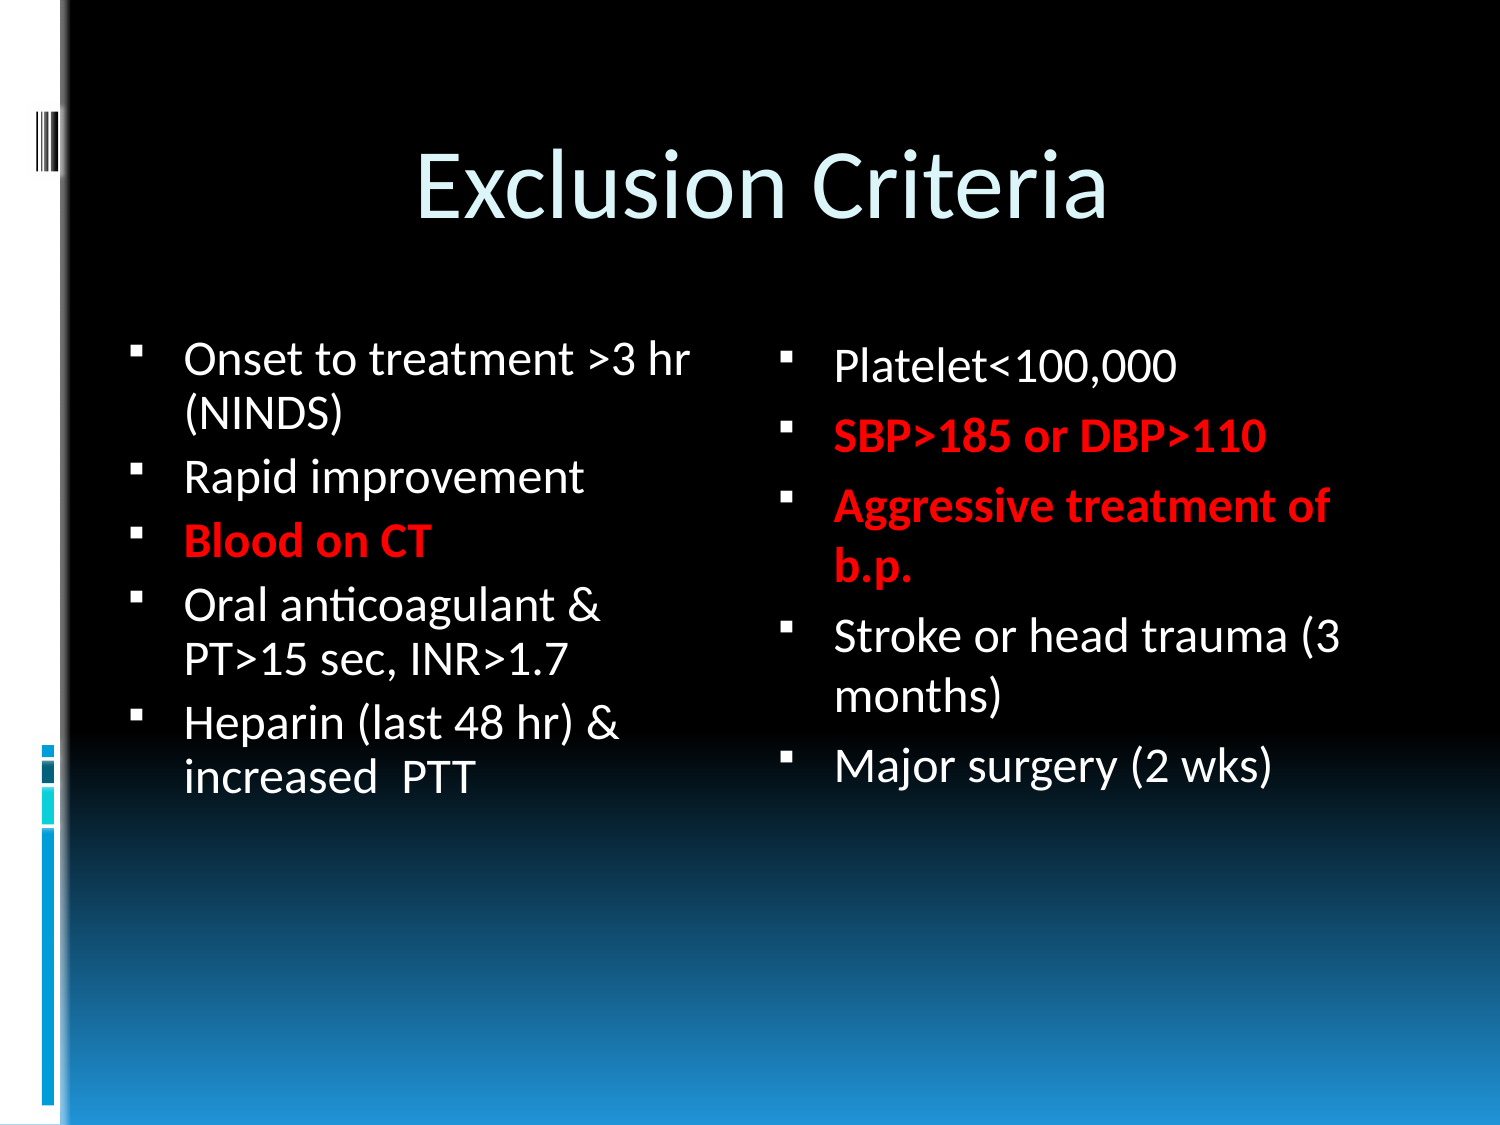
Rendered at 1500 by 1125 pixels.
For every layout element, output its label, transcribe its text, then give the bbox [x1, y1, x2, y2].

text_box Platelet<100,000 SBP>185 or DBP>110 Aggressive treatment of b.p. Stroke or head trauma (3 months) Major surgery (2 wks) [762, 324, 1400, 1125]
text_box Exclusion Criteria [112, 62, 1413, 295]
text_box Onset to treatment >3 hr (NINDS) Rapid improvement Blood on CT Oral anticoagulant & PT>15 sec, INR>1.7 Heparin (last 48 hr) & increased PTT [112, 324, 750, 1125]
